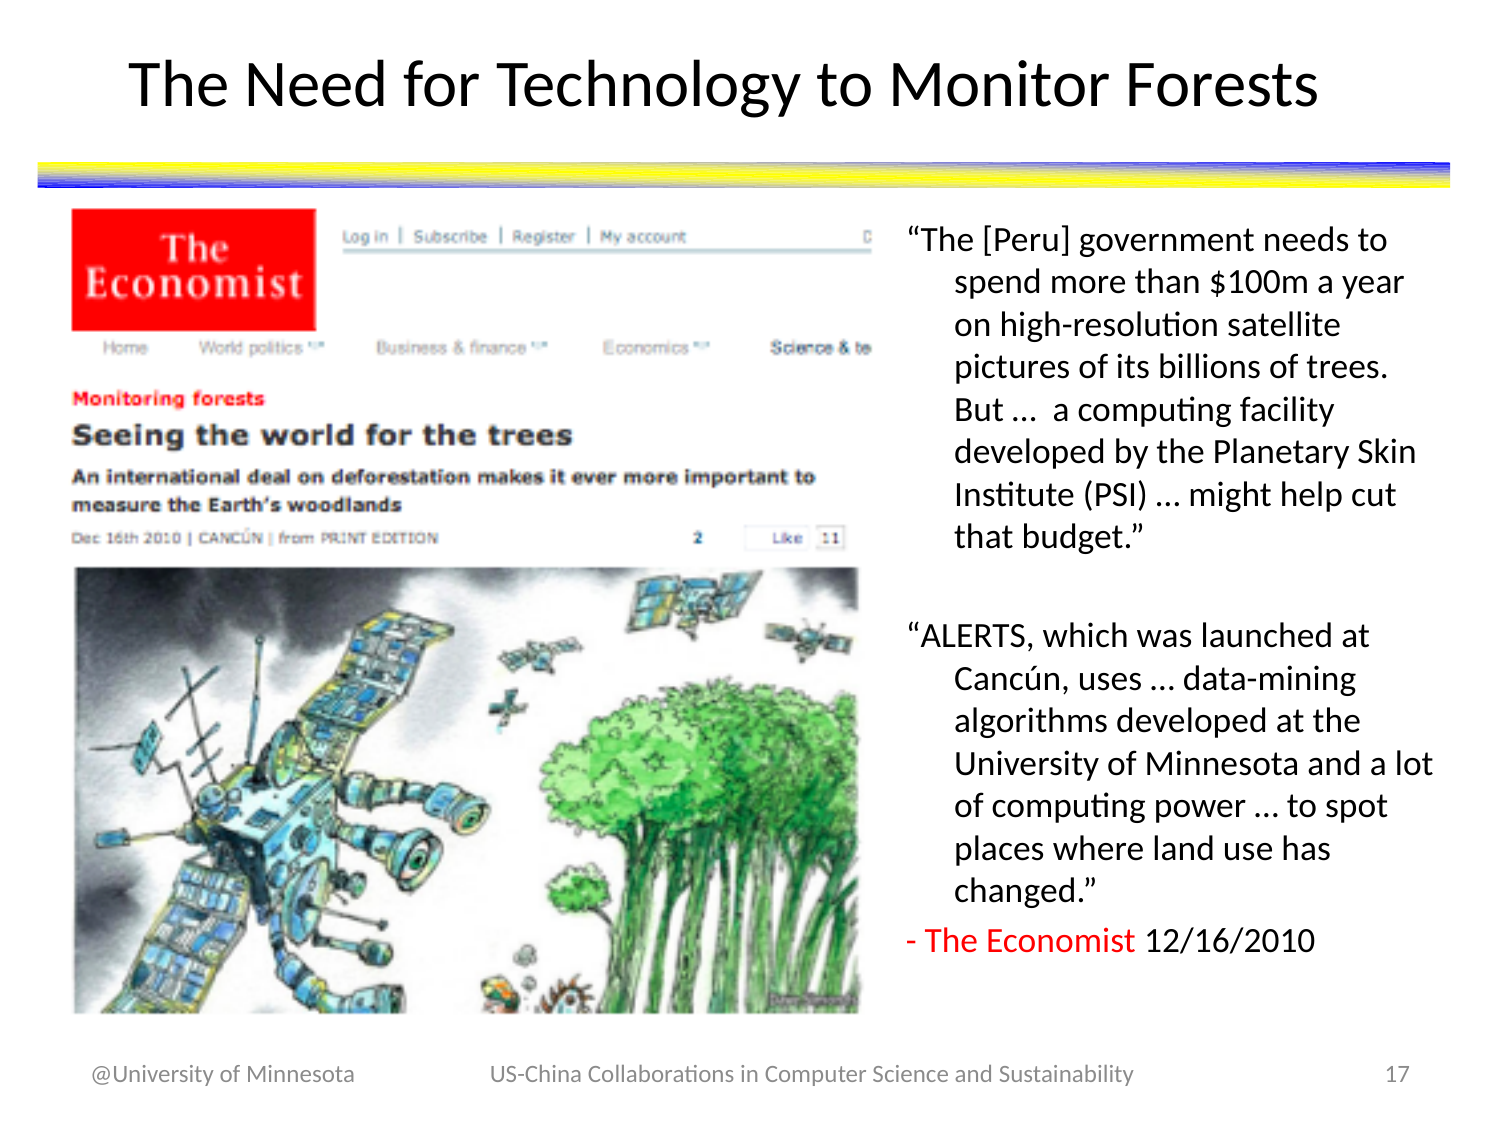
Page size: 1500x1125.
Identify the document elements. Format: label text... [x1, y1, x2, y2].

title The Need for Technology to Monitor Forests [49, 24, 1400, 138]
slide_number 17 [1212, 1042, 1425, 1103]
slide_number @University of Minnesota [75, 1042, 425, 1103]
footer US-China Collaborations in Computer Science and Sustainability [462, 1042, 1163, 1103]
list “The [Peru] government needs to spend more than $100m a year on high-resolution satellite pictures of its billions of trees. But … a computing facility developed by the Planetary Skin Institute (PSI) … might help cut that budget.” “ALERTS, which was launched at Cancún, uses … data-mining algorithms developed at the University of Minnesota and a lot of computing power … to spot places where land use has changed.” - The Economist 12/16/2010 [874, 212, 1451, 1038]
picture [62, 207, 876, 1026]
